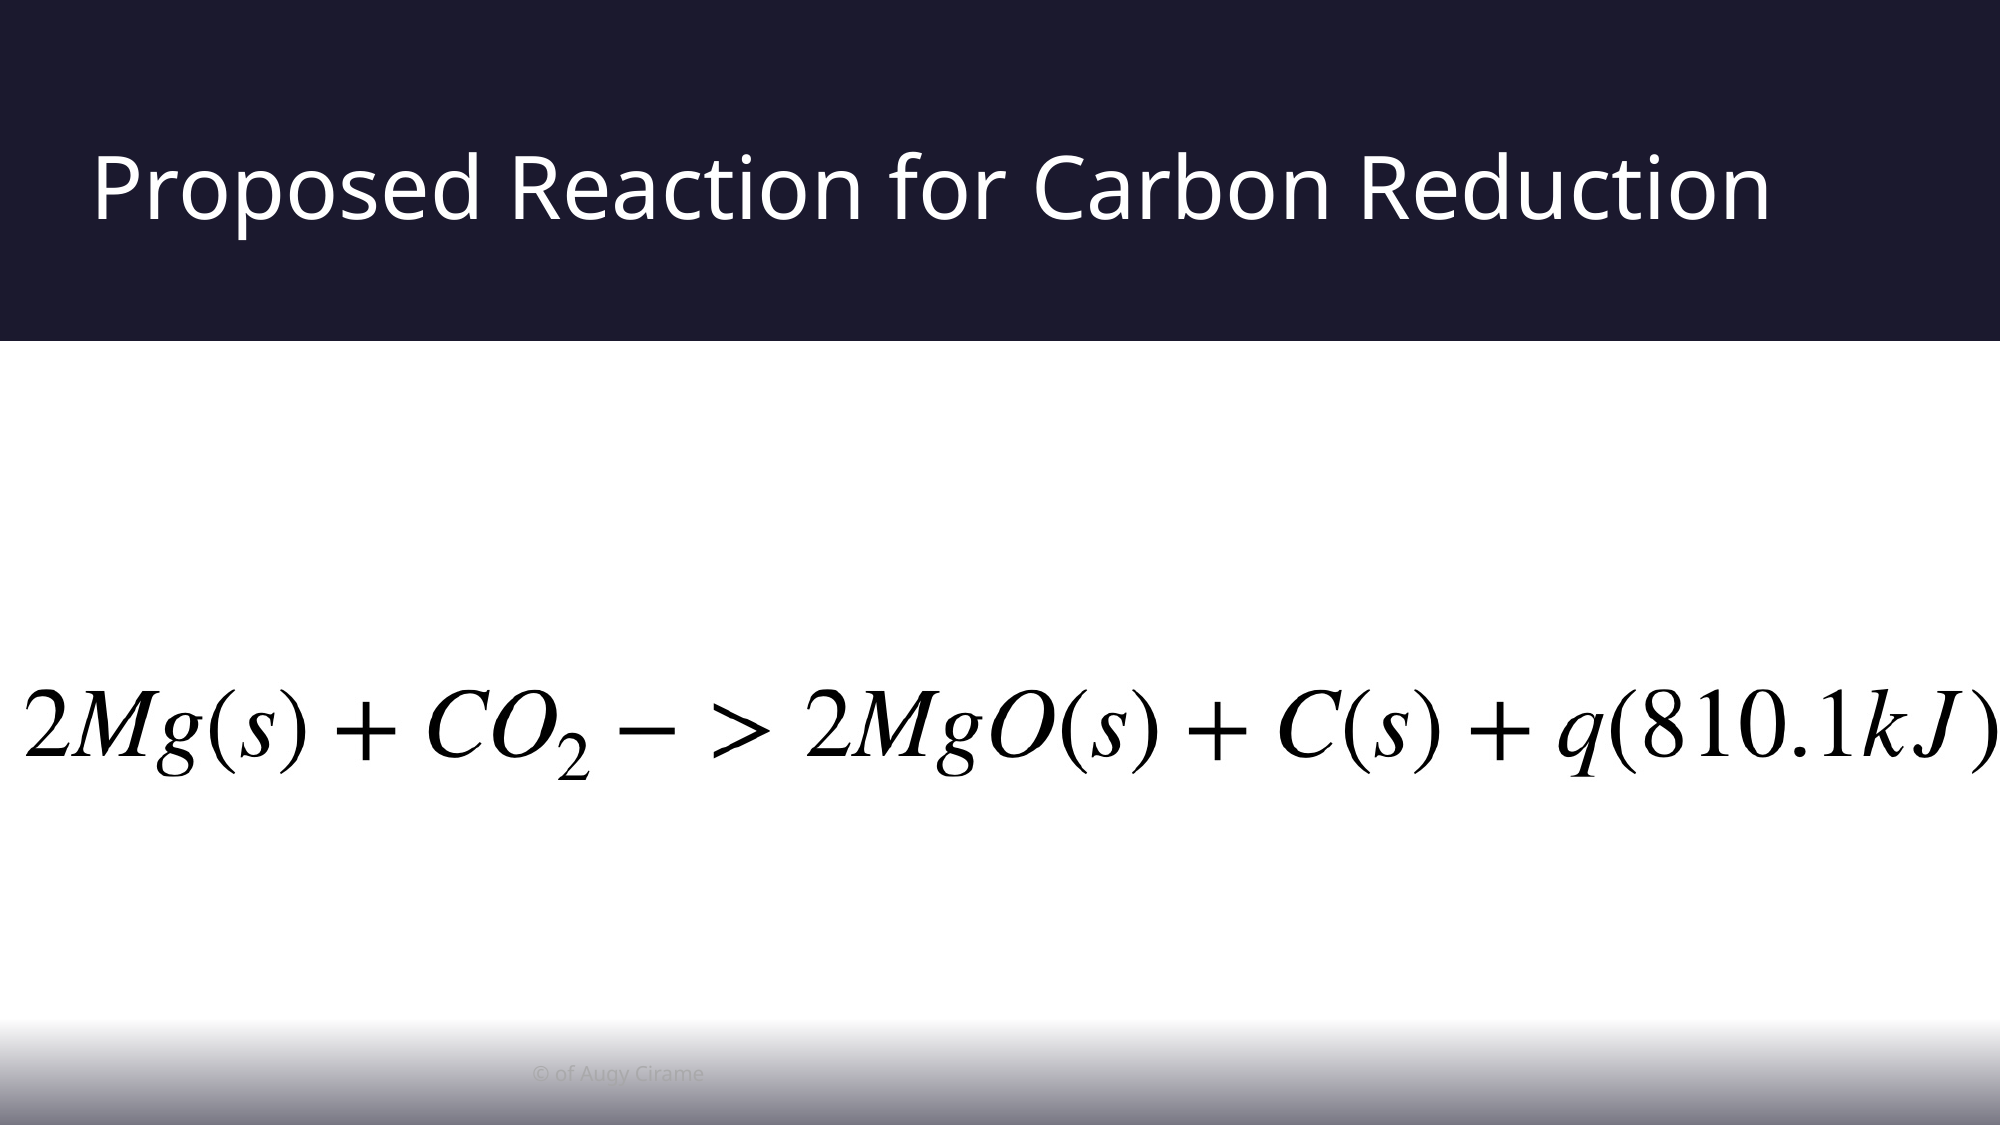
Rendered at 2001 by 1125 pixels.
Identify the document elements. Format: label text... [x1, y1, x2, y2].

title Proposed Reaction for Carbon Reduction [90, 90, 1906, 278]
text_box [0, 0, 2000, 341]
picture [0, 341, 2000, 1125]
